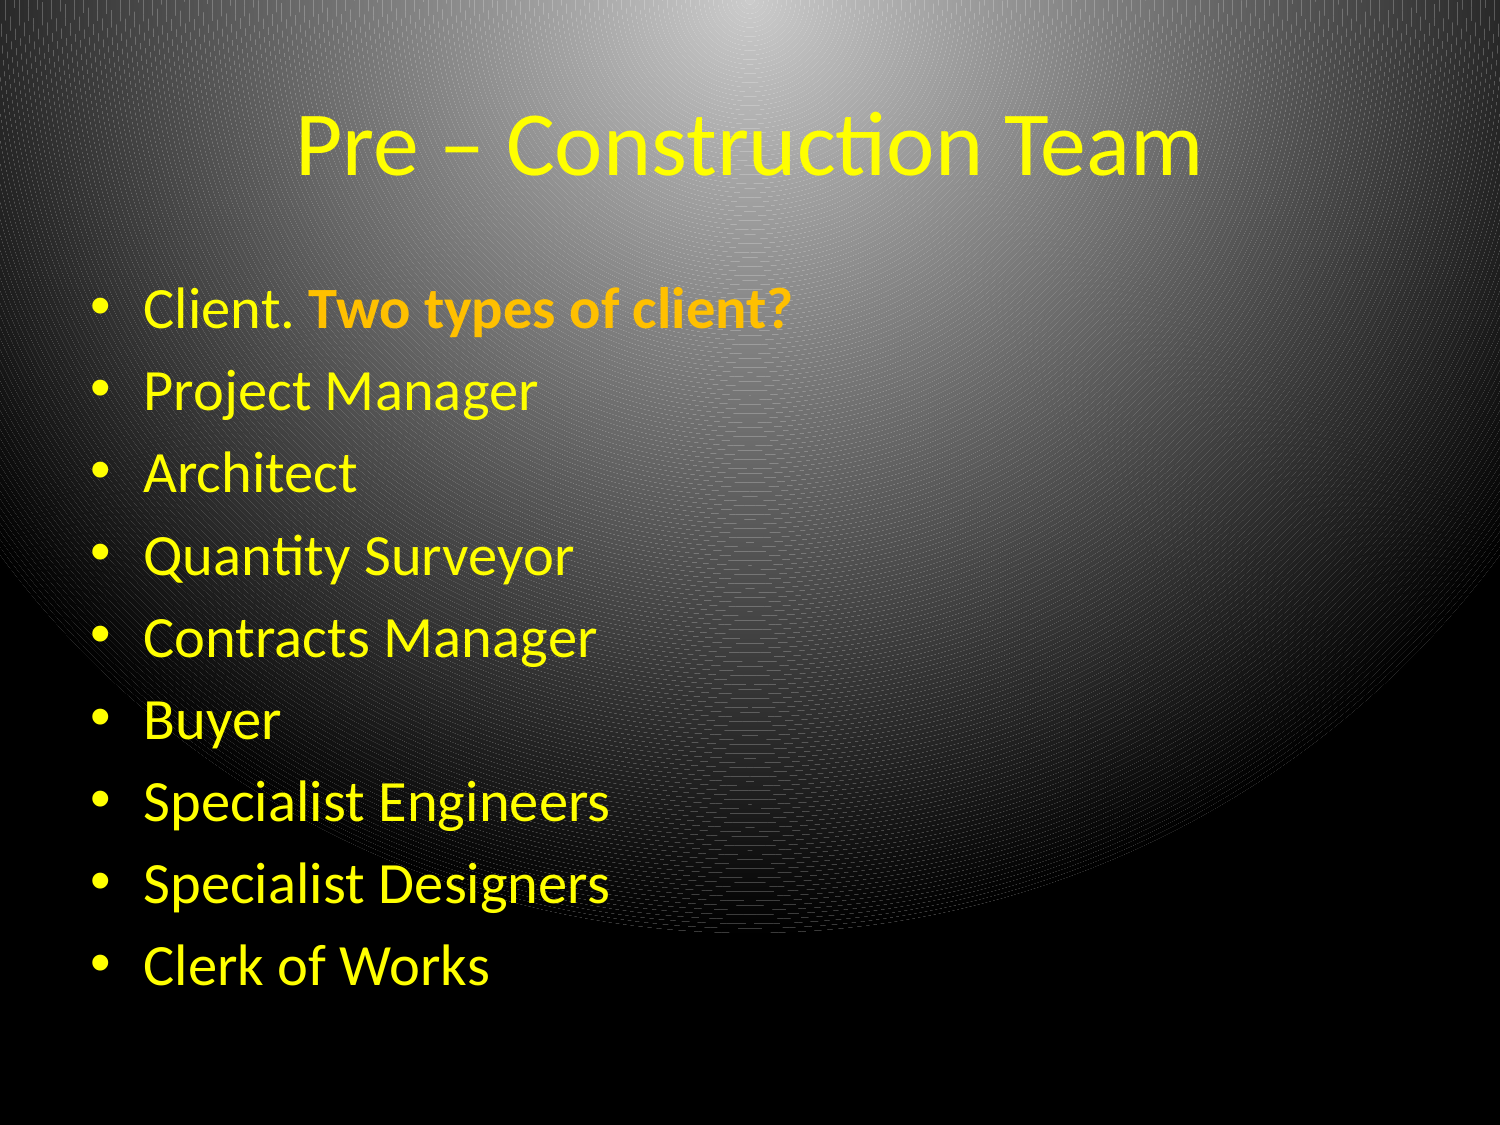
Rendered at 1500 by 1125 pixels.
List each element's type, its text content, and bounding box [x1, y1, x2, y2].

list Client. Two types of client? Project Manager Architect Quantity Surveyor Contracts Manager Buyer Specialist Engineers Specialist Designers Clerk of Works [75, 262, 1425, 1005]
title Pre – Construction Team [75, 45, 1425, 233]
